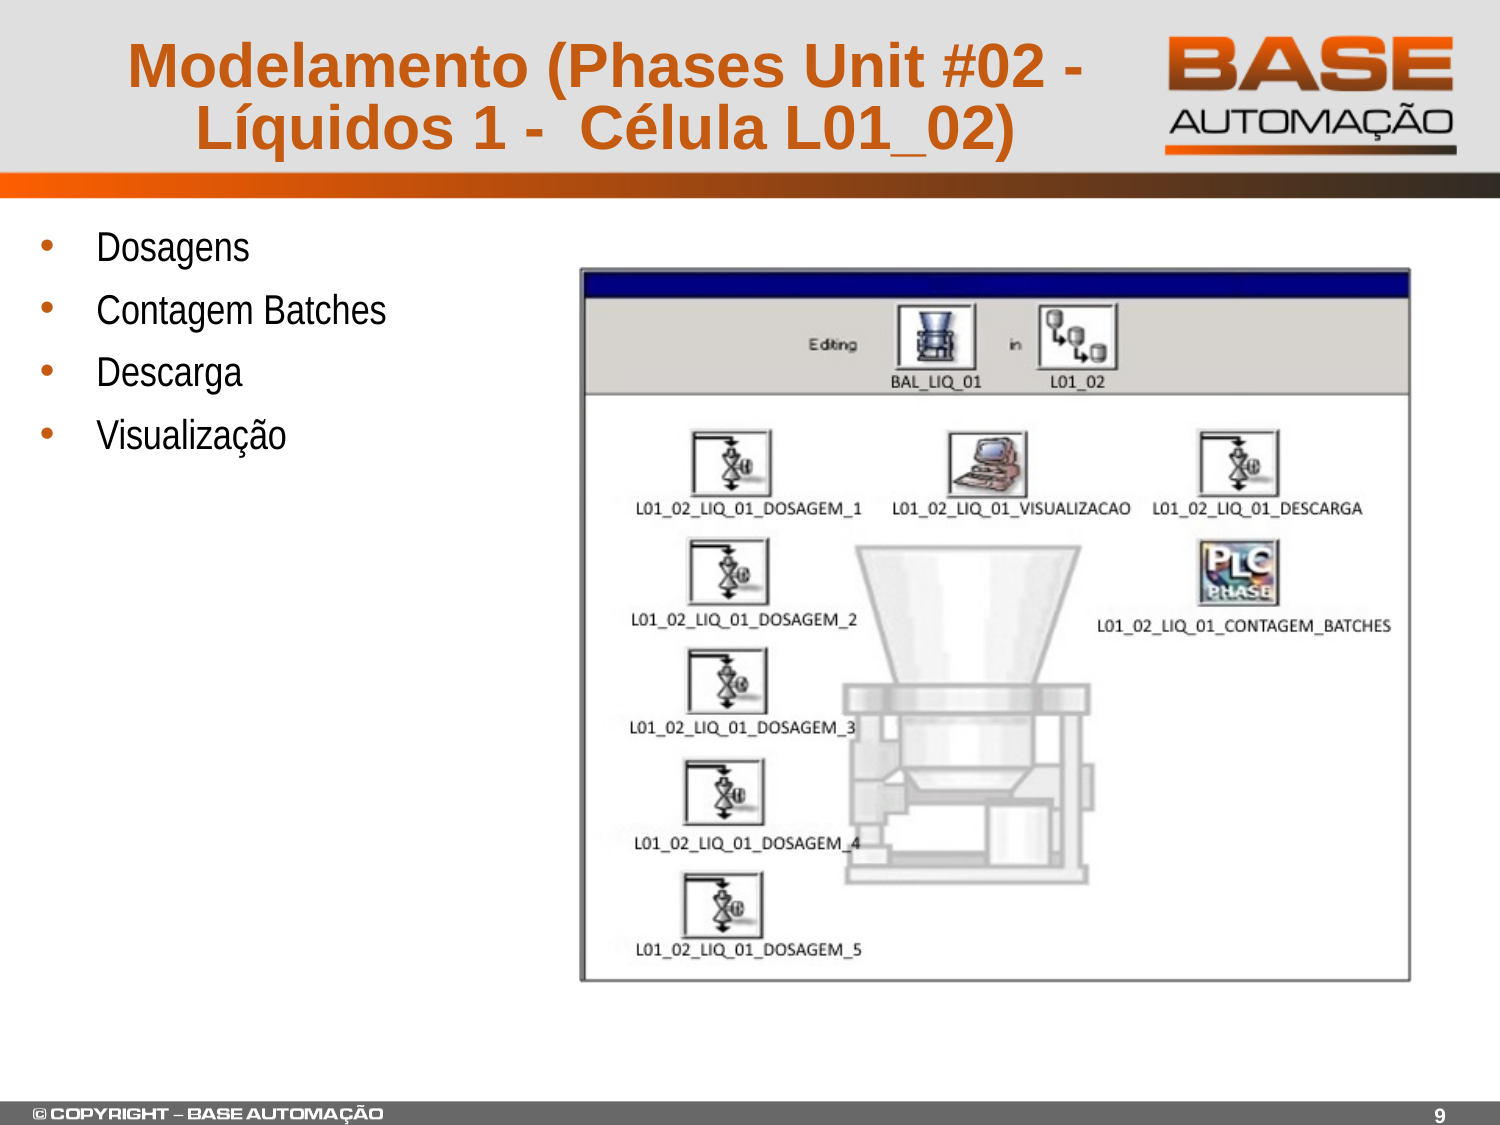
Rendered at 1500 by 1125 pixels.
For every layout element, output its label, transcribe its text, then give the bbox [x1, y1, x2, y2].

slide_number 9 [1419, 1095, 1500, 1125]
picture [0, 0, 1500, 1125]
text_box Modelamento (Phases Unit #02 - Líquidos 1 - Célula L01_02) [24, 24, 1188, 175]
text_box Dosagens Contagem Batches Descarga Visualização [24, 212, 1475, 1088]
